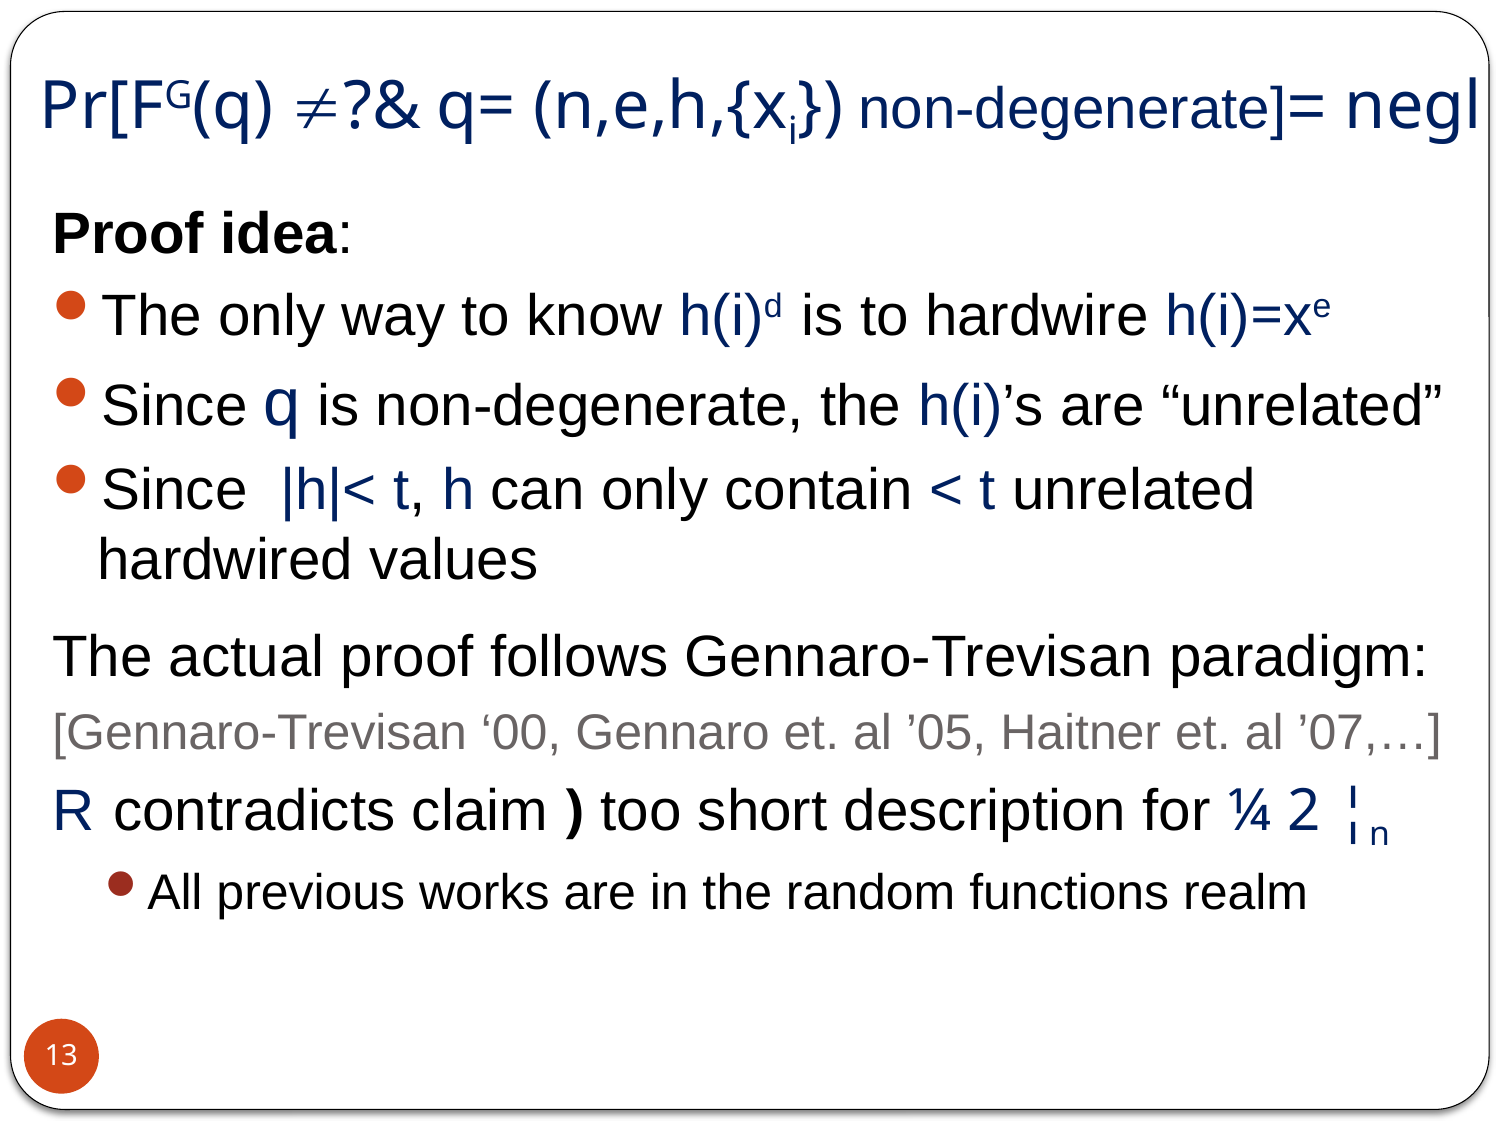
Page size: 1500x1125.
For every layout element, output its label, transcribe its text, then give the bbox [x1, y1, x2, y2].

slide_number 13 [23, 1018, 99, 1094]
list Proof idea: The only way to know h(i)d is to hardwire h(i)=xe Since q is non-degenerate, the h(i)’s are “unrelated” Since |h|< t, h can only contain < t unrelated hardwired values The actual proof follows Gennaro-Trevisan paradigm: [Gennaro-Trevisan ‘00, Gennaro et. al ’05, Haitner et. al ’07,…] R contradicts claim ) too short description for ¼ 2 ¦n All previous works are in the random functions realm [37, 187, 1500, 988]
title Pr[FG(q) ?& q= (n,e,h,{xi}) non-degenerate]= negl [24, 0, 1500, 238]
